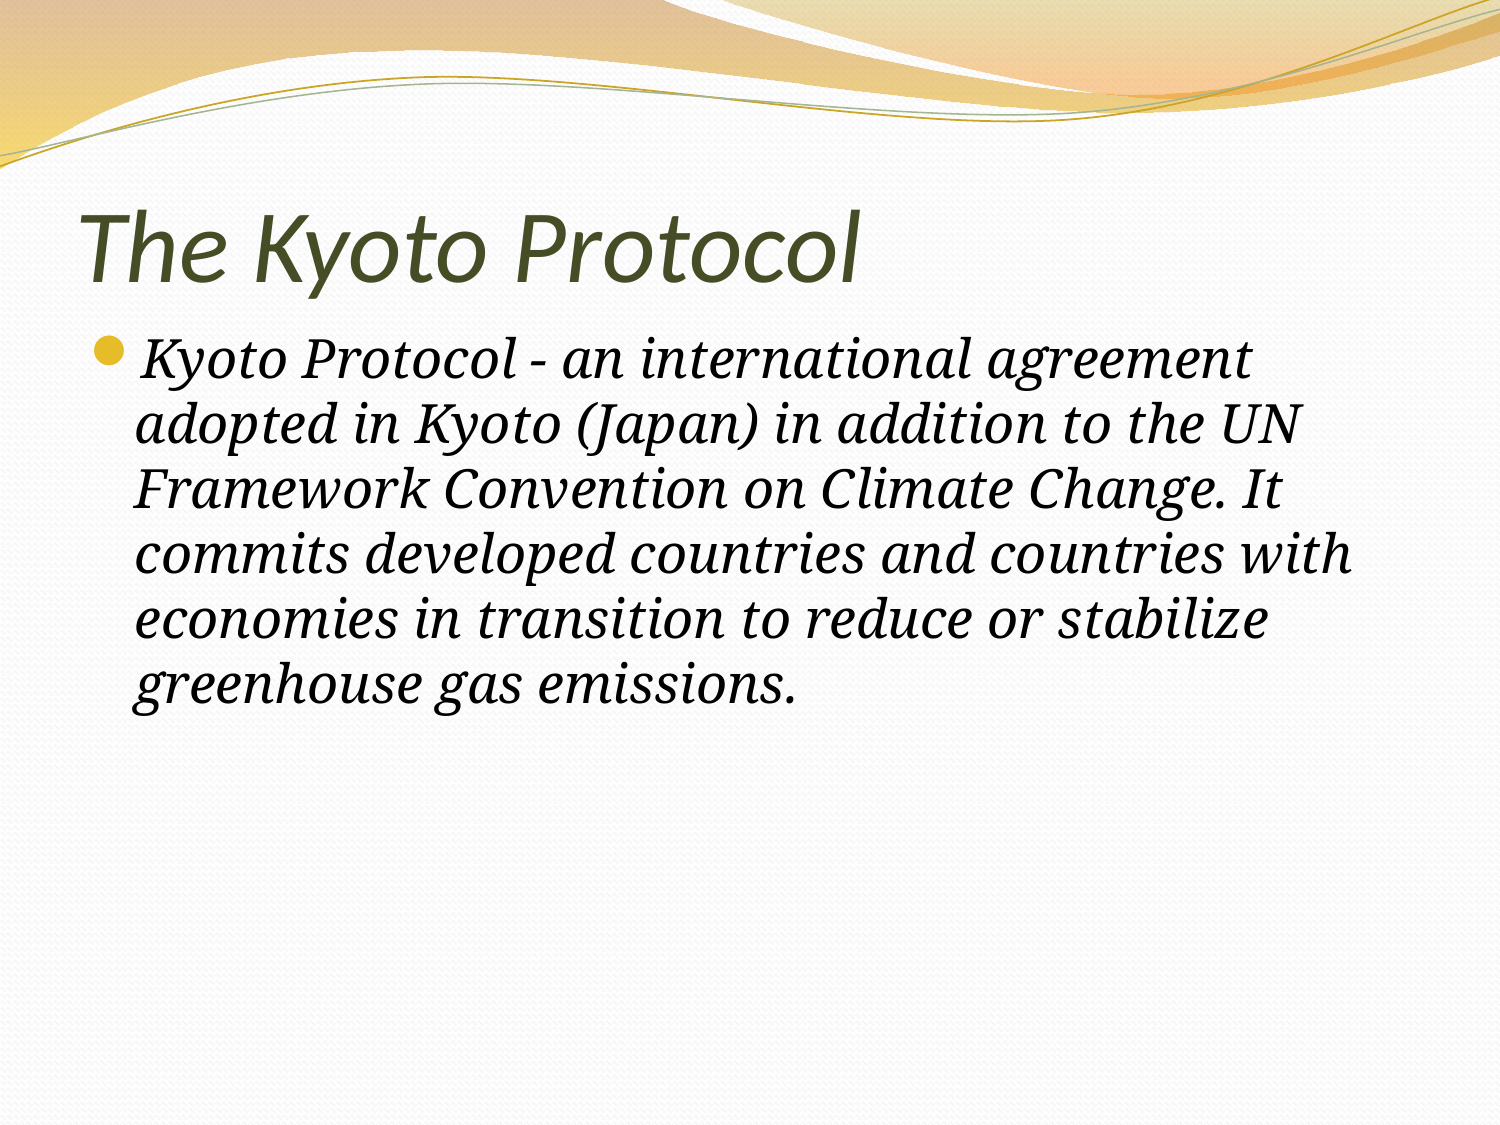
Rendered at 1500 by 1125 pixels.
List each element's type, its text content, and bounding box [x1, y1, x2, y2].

list Kyoto Protocol - an international agreement adopted in Kyoto (Japan) in addition to the UN Framework Convention on Climate Change. It commits developed countries and countries with economies in transition to reduce or stabilize greenhouse gas emissions. [75, 317, 1425, 1038]
title The Kyoto Protocol [75, 115, 1425, 303]
